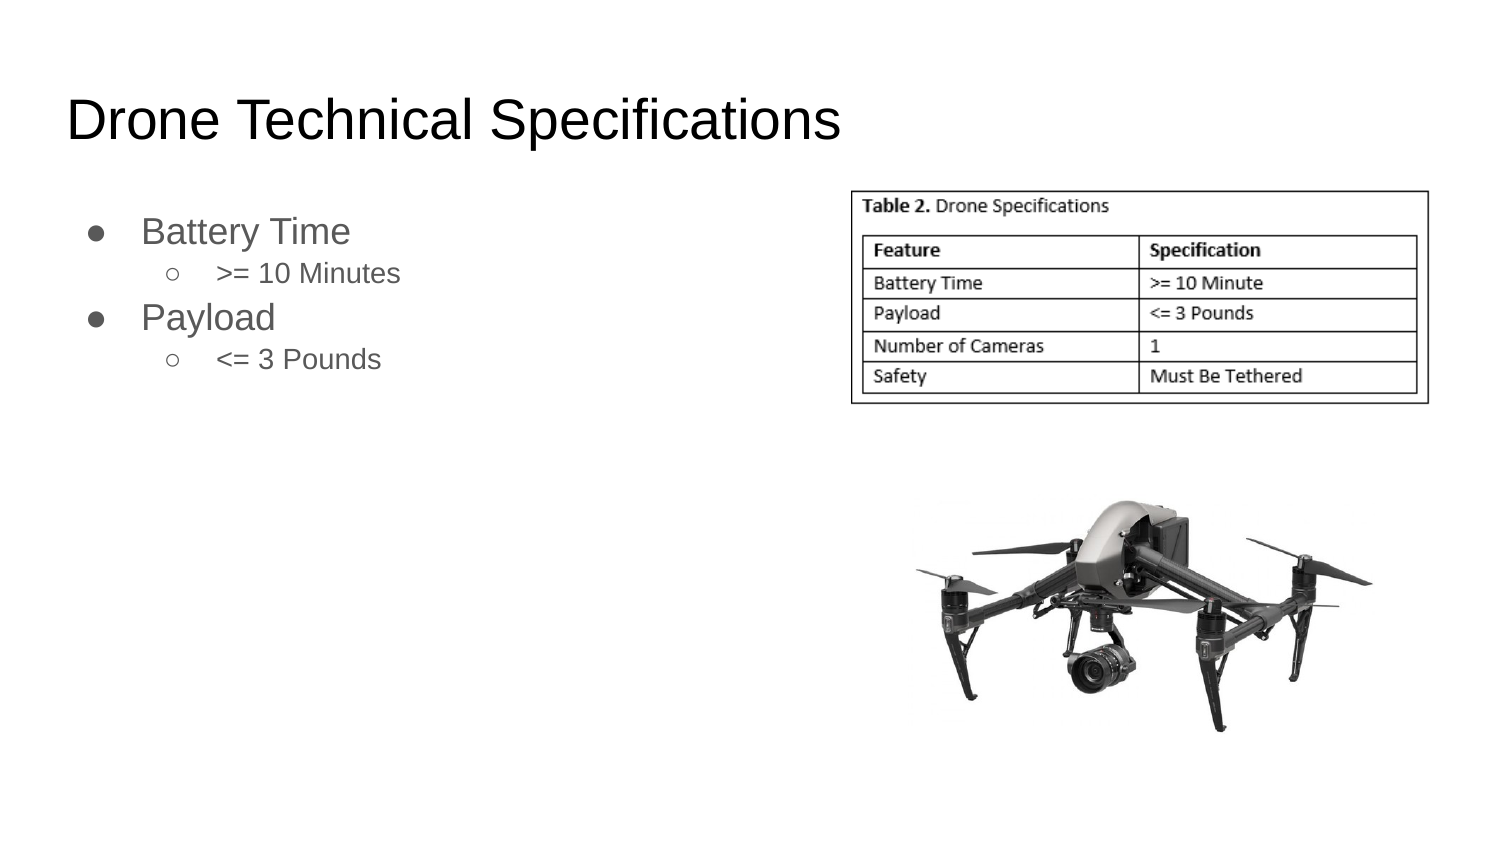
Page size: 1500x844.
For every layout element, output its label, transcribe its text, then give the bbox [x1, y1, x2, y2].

title Drone Technical Specifications [51, 72, 1449, 167]
picture [851, 188, 1432, 407]
picture [908, 460, 1375, 772]
list Battery Time >= 10 Minutes Payload <= 3 Pounds [51, 189, 1449, 750]
